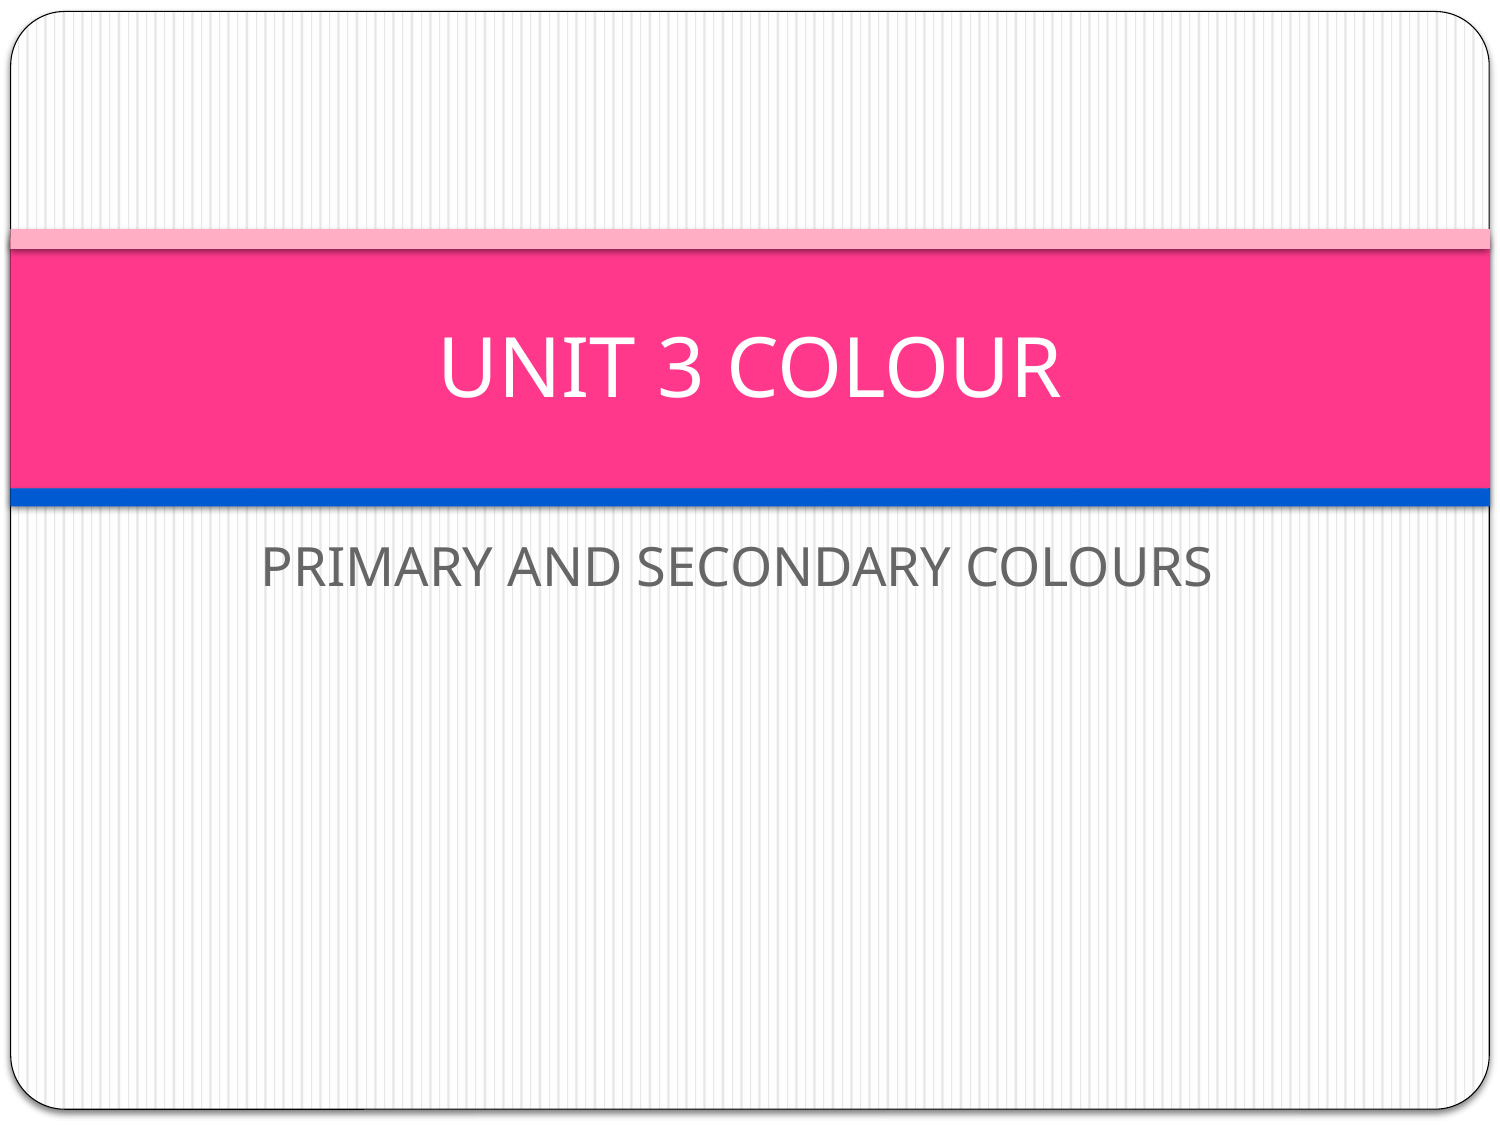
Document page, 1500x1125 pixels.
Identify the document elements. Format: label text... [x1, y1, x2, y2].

title UNIT 3 COLOUR [75, 247, 1425, 489]
subtitle PRIMARY AND SECONDARY COLOURS [212, 525, 1263, 788]
